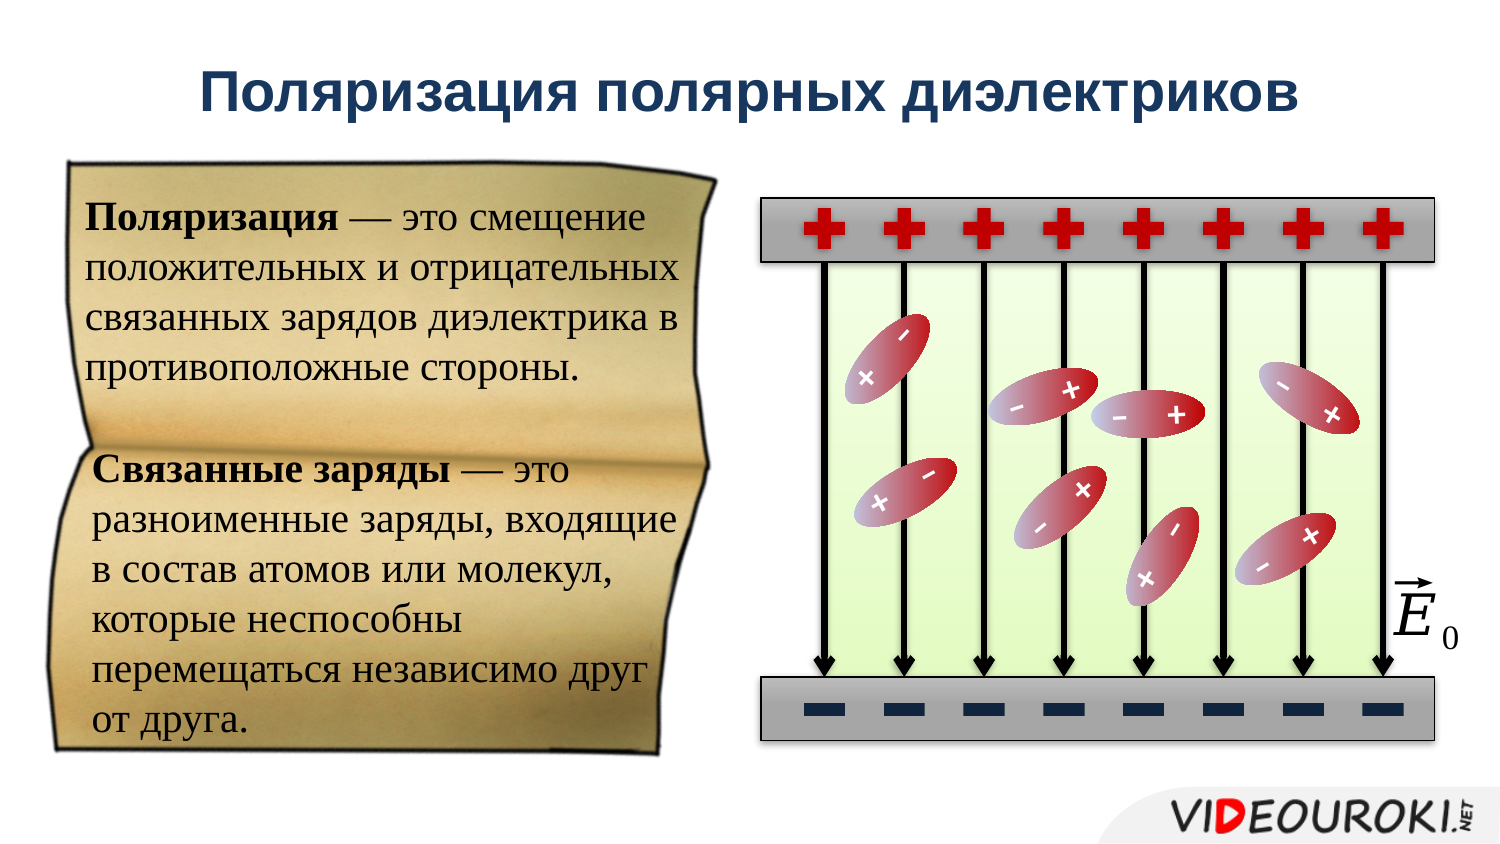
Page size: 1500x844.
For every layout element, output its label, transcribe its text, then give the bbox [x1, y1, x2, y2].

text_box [1106, 526, 1221, 588]
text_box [1090, 383, 1206, 445]
picture [0, 0, 886, 844]
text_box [1252, 367, 1367, 429]
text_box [1227, 518, 1343, 580]
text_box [1097, 786, 1500, 844]
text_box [985, 365, 1101, 427]
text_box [818, 197, 1435, 741]
title Поляризация полярных диэлектриков [818, 25, 1425, 151]
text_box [1002, 476, 1117, 538]
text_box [848, 461, 963, 523]
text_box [830, 329, 945, 391]
